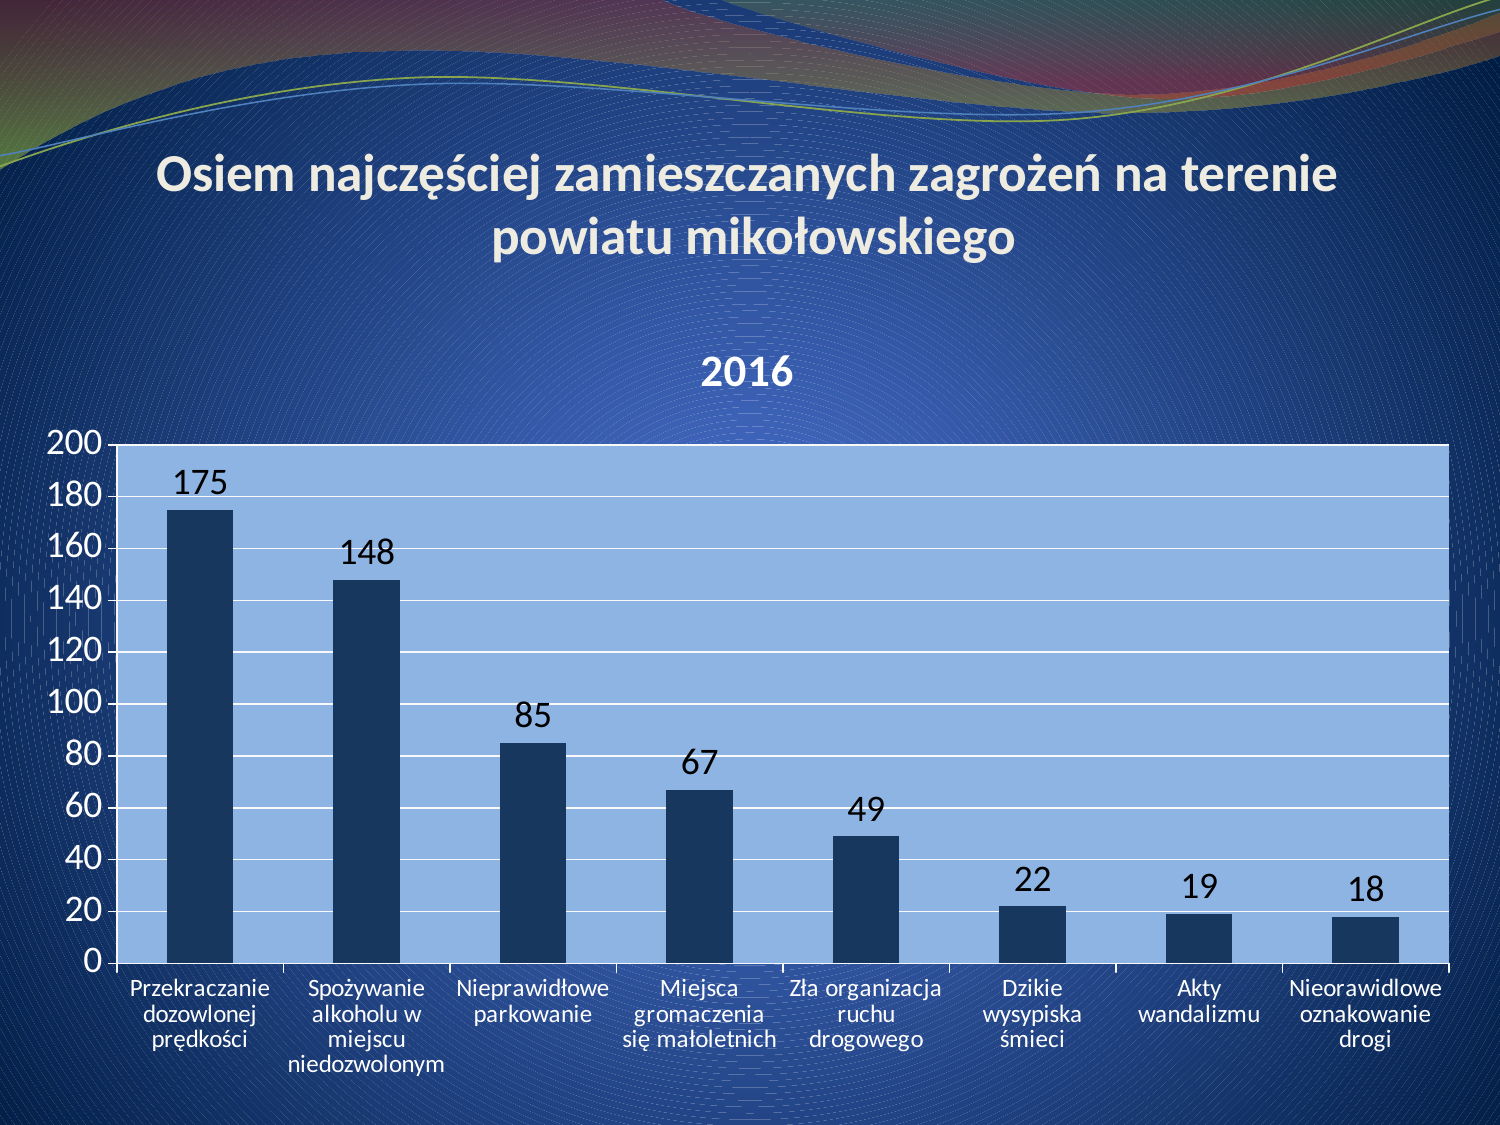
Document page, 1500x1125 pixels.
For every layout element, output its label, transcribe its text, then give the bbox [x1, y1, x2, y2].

chart [16, 314, 1479, 1095]
title Osiem najczęściej zamieszczanych zagrożeń na terenie powiatu mikołowskiego [41, 77, 1467, 266]
